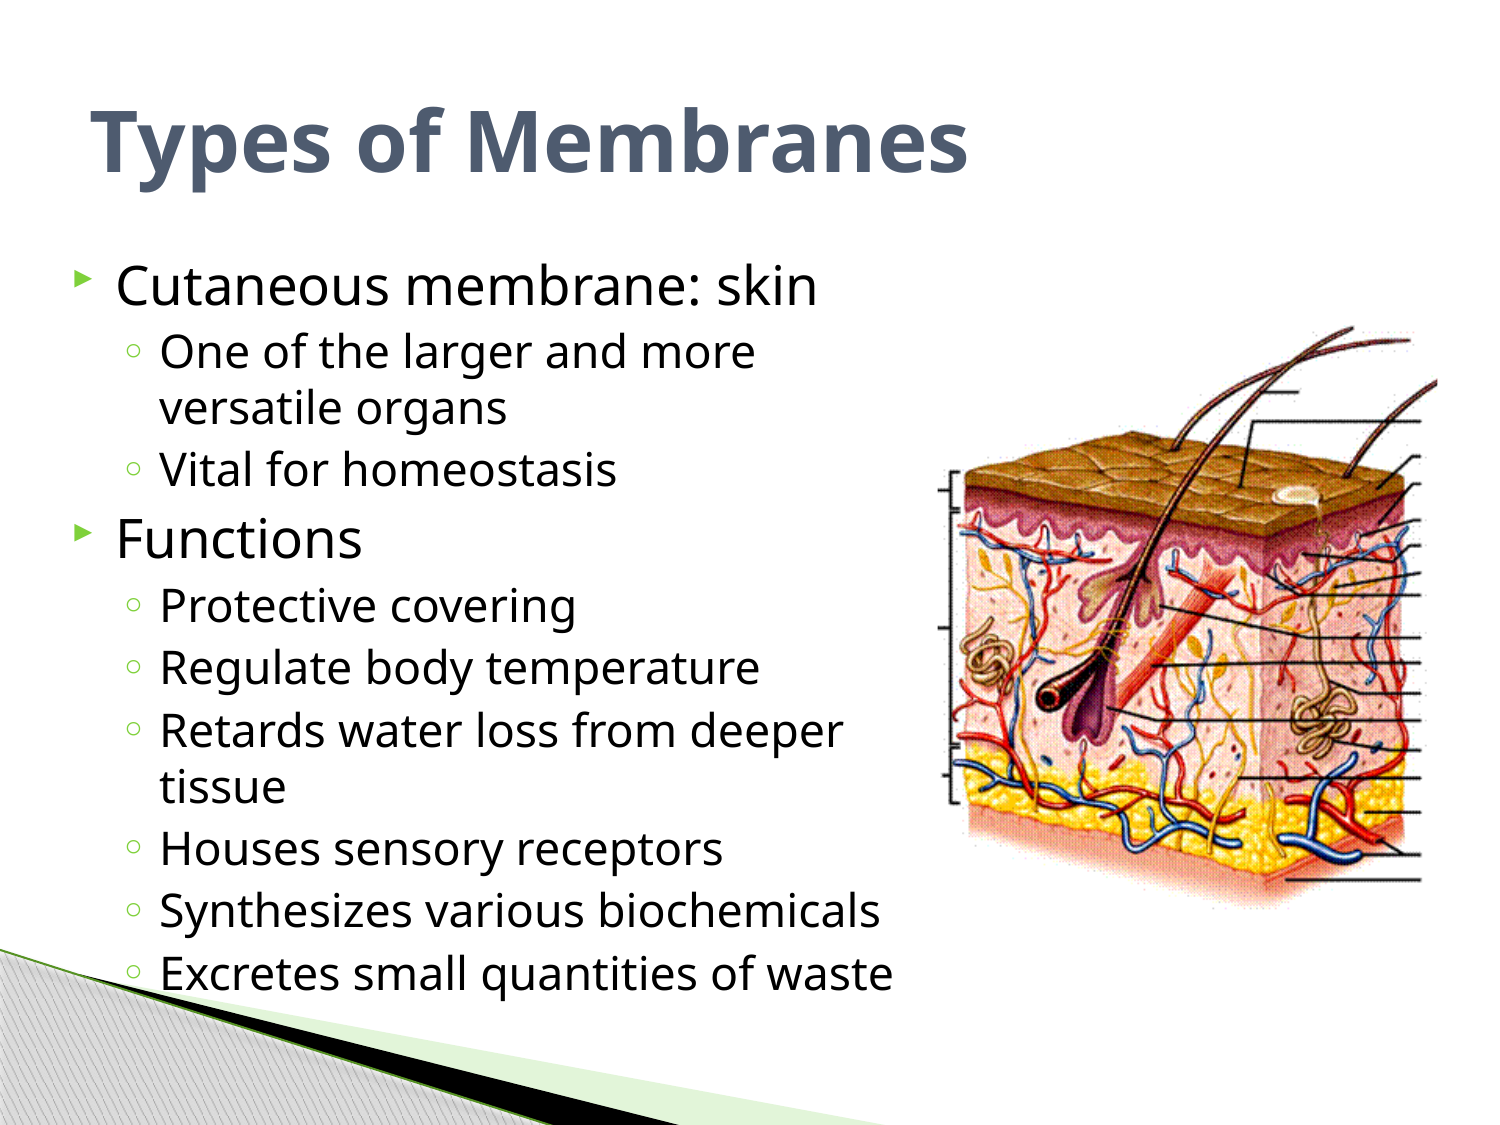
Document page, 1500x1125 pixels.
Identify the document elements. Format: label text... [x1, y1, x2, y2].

picture [937, 324, 1438, 923]
title Types of Membranes [75, 45, 1425, 233]
list Cutaneous membrane: skin One of the larger and more versatile organs Vital for homeostasis Functions Protective covering Regulate body temperature Retards water loss from deeper tissue Houses sensory receptors Synthesizes various biochemicals Excretes small quantities of waste [37, 243, 913, 1038]
